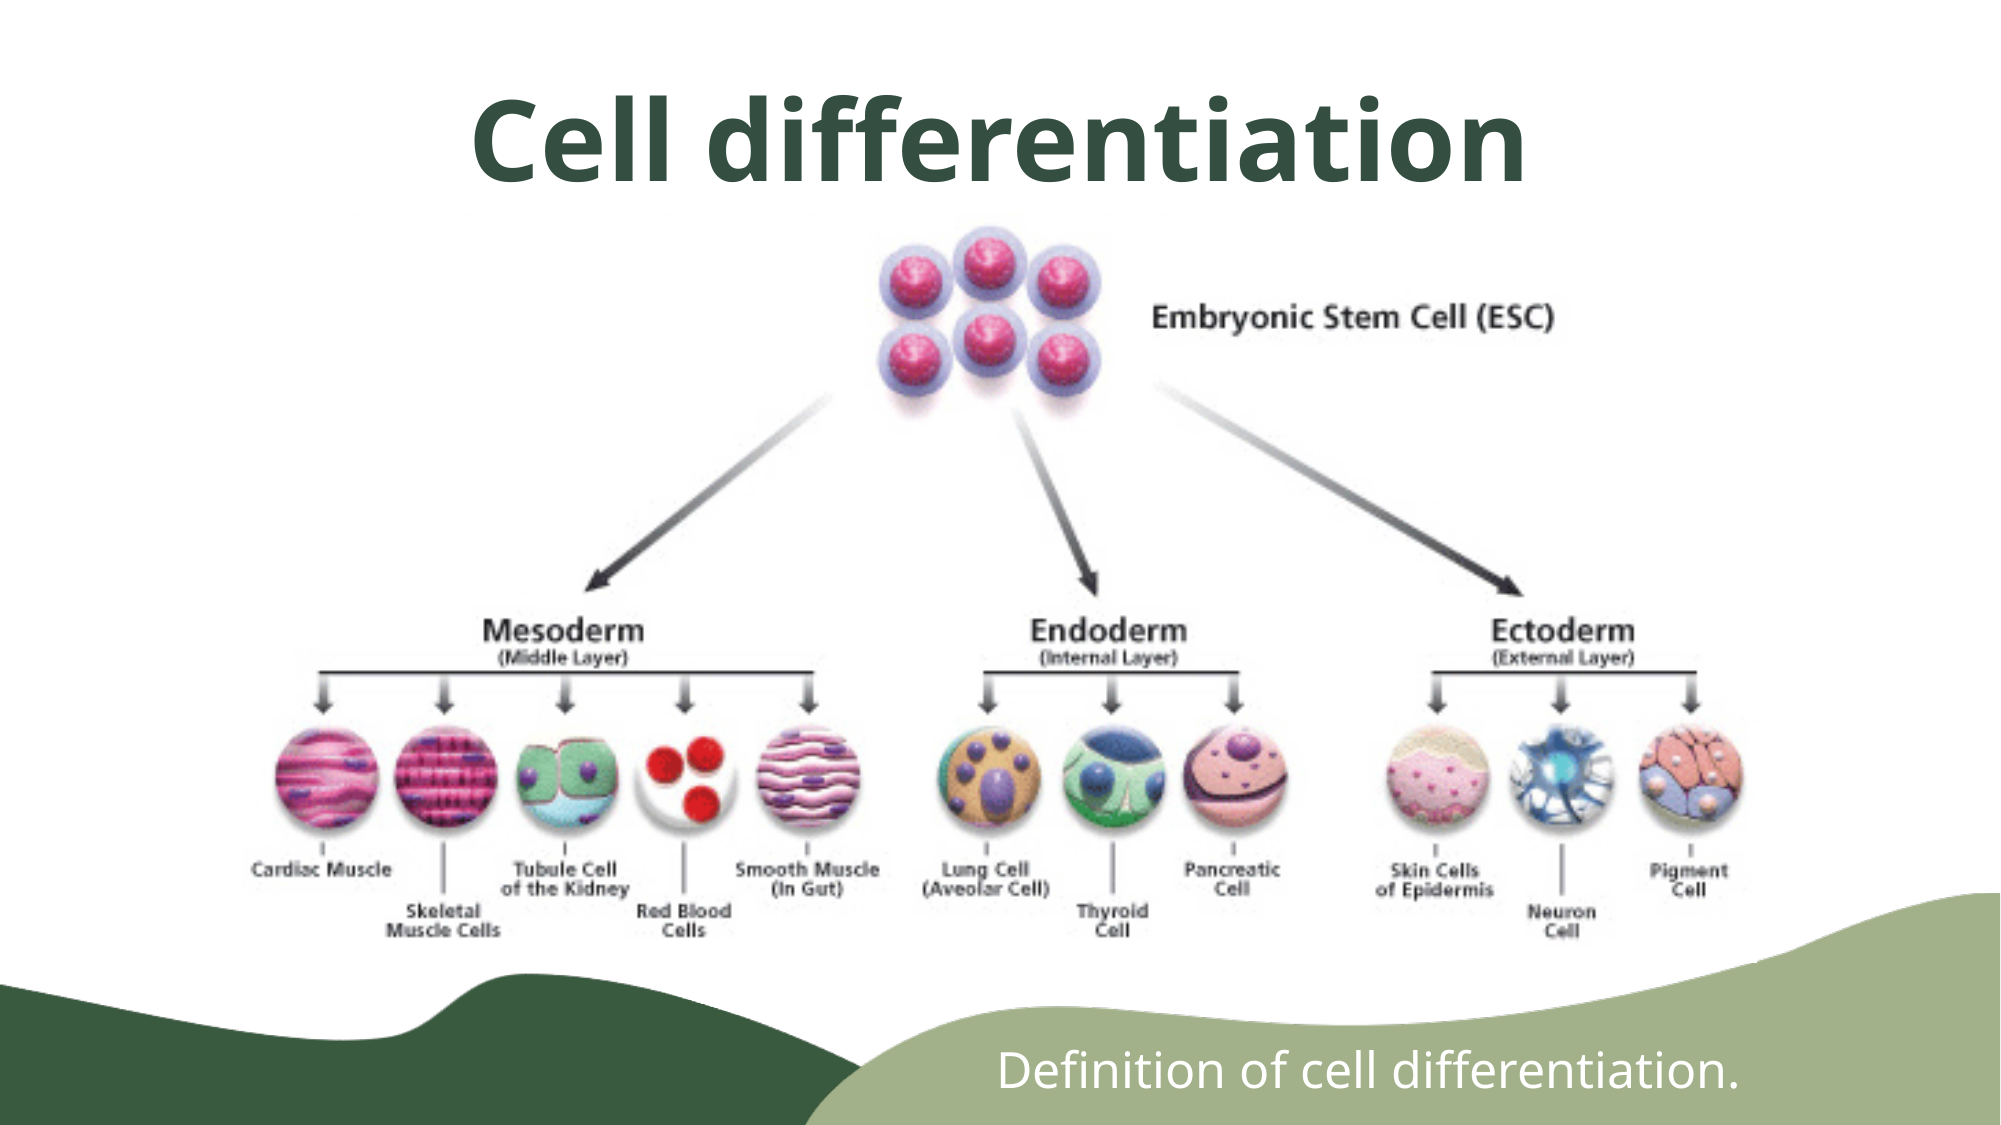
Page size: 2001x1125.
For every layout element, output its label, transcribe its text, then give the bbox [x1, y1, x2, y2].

title Cell differentiation [137, 36, 1863, 254]
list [242, 213, 1758, 963]
text_box Definition of cell differentiation. [976, 1037, 1757, 1125]
